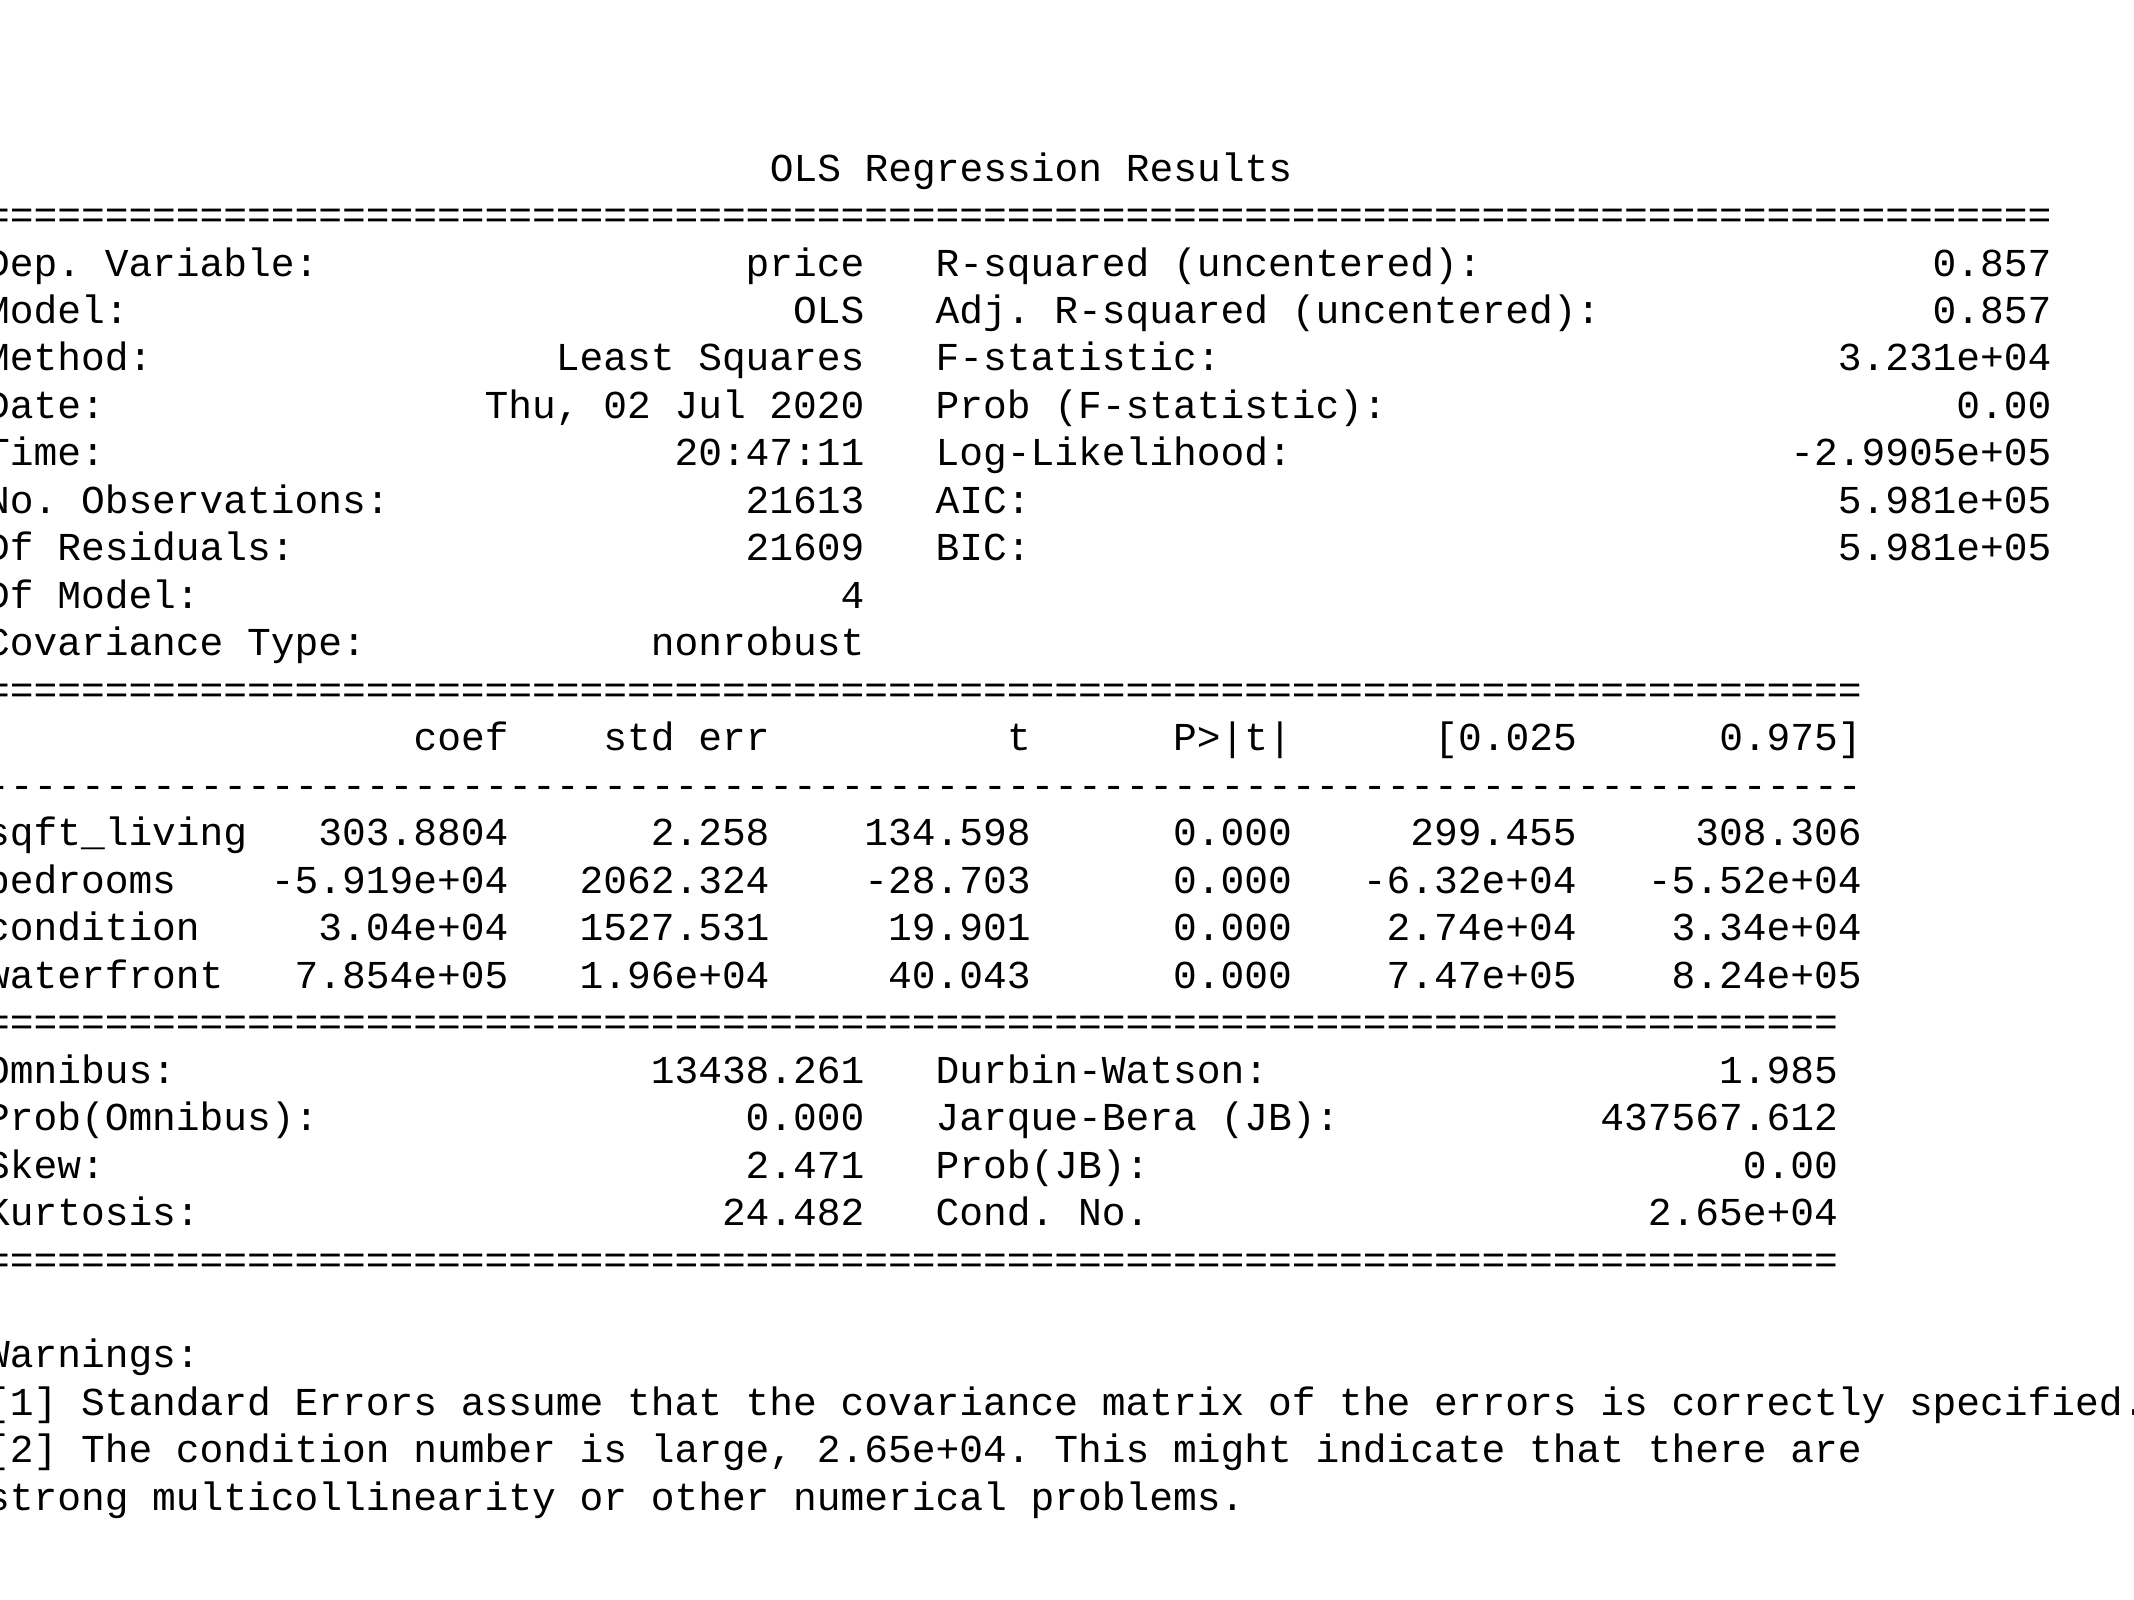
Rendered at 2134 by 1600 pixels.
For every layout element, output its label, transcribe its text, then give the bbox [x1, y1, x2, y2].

text_box OLS Regression Results ======================================================================================= Dep. Variable: price R-squared (uncentered): 0.857 Model: OLS Adj. R-squared (uncentered): 0.857 Method: Least Squares F-statistic: 3.231e+04 Date: Thu, 02 Jul 2020 Prob (F-statistic): 0.00 Time: 20:47:11 Log-Likelihood: -2.9905e+05 No. Observations: 21613 AIC: 5.981e+05 Df Residuals: 21609 BIC: 5.981e+05 Df Model: 4 Covariance Type: nonrobust =============================================================================== coef std err t P>|t| [0.025 0.975] ------------------------------------------------------------------------------- sqft_living 303.8804 2.258 134.598 0.000 299.455 308.306 bedrooms -5.919e+04 2062.324 -28.703 0.000 -6.32e+04 -5.52e+04 condition 3.04e+04 1527.531 19.901 0.000 2.74e+04 3.34e+04 waterfront 7.854e+05 1.96e+04 40.043 0.000 7.47e+05 8.24e+05 ============================================================================== Omnibus: 13438.261 Durbin-Watson: 1.985 Prob(Omnibus): 0.000 Jarque-Bera (JB): 437567.612 Skew: 2.471 Prob(JB): 0.00 Kurtosis: 24.482 Cond. No. 2.65e+04 ============================================================================== Warnings: [1] Standard Errors assume that the covariance matrix of the errors is correctly specified. [2] The condition number is large, 2.65e+04. This might indicate that there are strong multicollinearity or other numerical problems. [0, 133, 2134, 1527]
